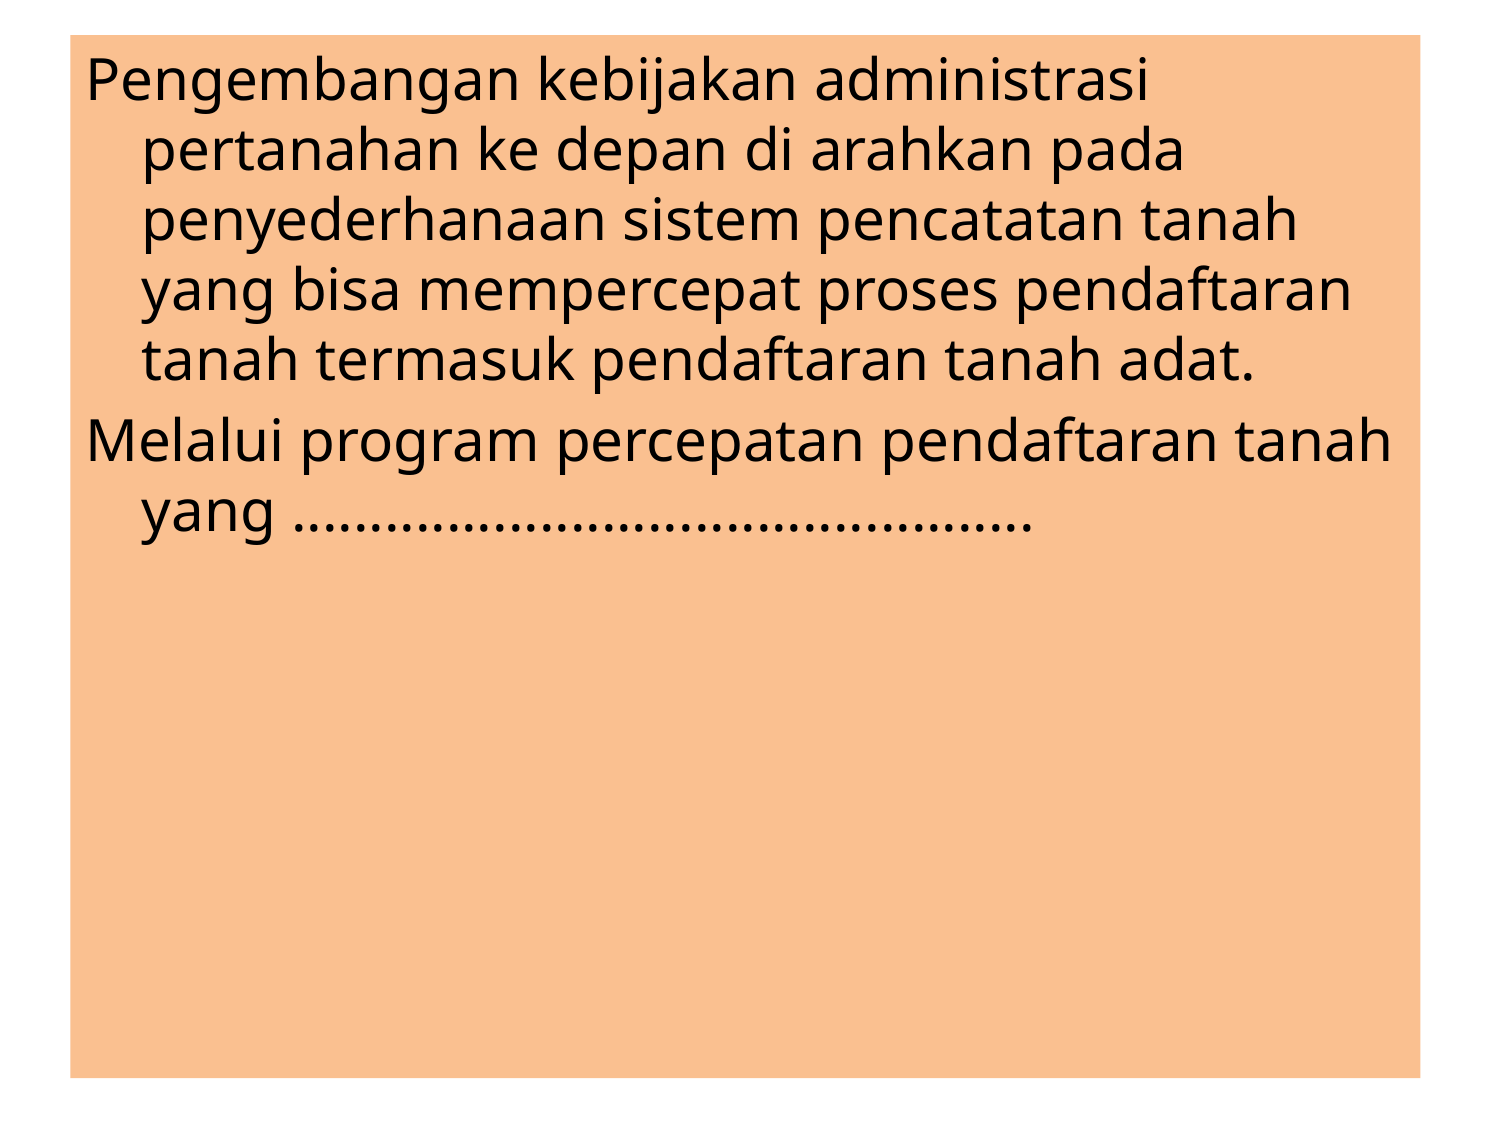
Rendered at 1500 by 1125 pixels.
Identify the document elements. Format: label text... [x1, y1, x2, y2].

list Pengembangan kebijakan administrasi pertanahan ke depan di arahkan pada penyederhanaan sistem pencatatan tanah yang bisa mempercepat proses pendaftaran tanah termasuk pendaftaran tanah adat. Melalui program percepatan pendaftaran tanah yang ................................................ [70, 35, 1421, 1079]
